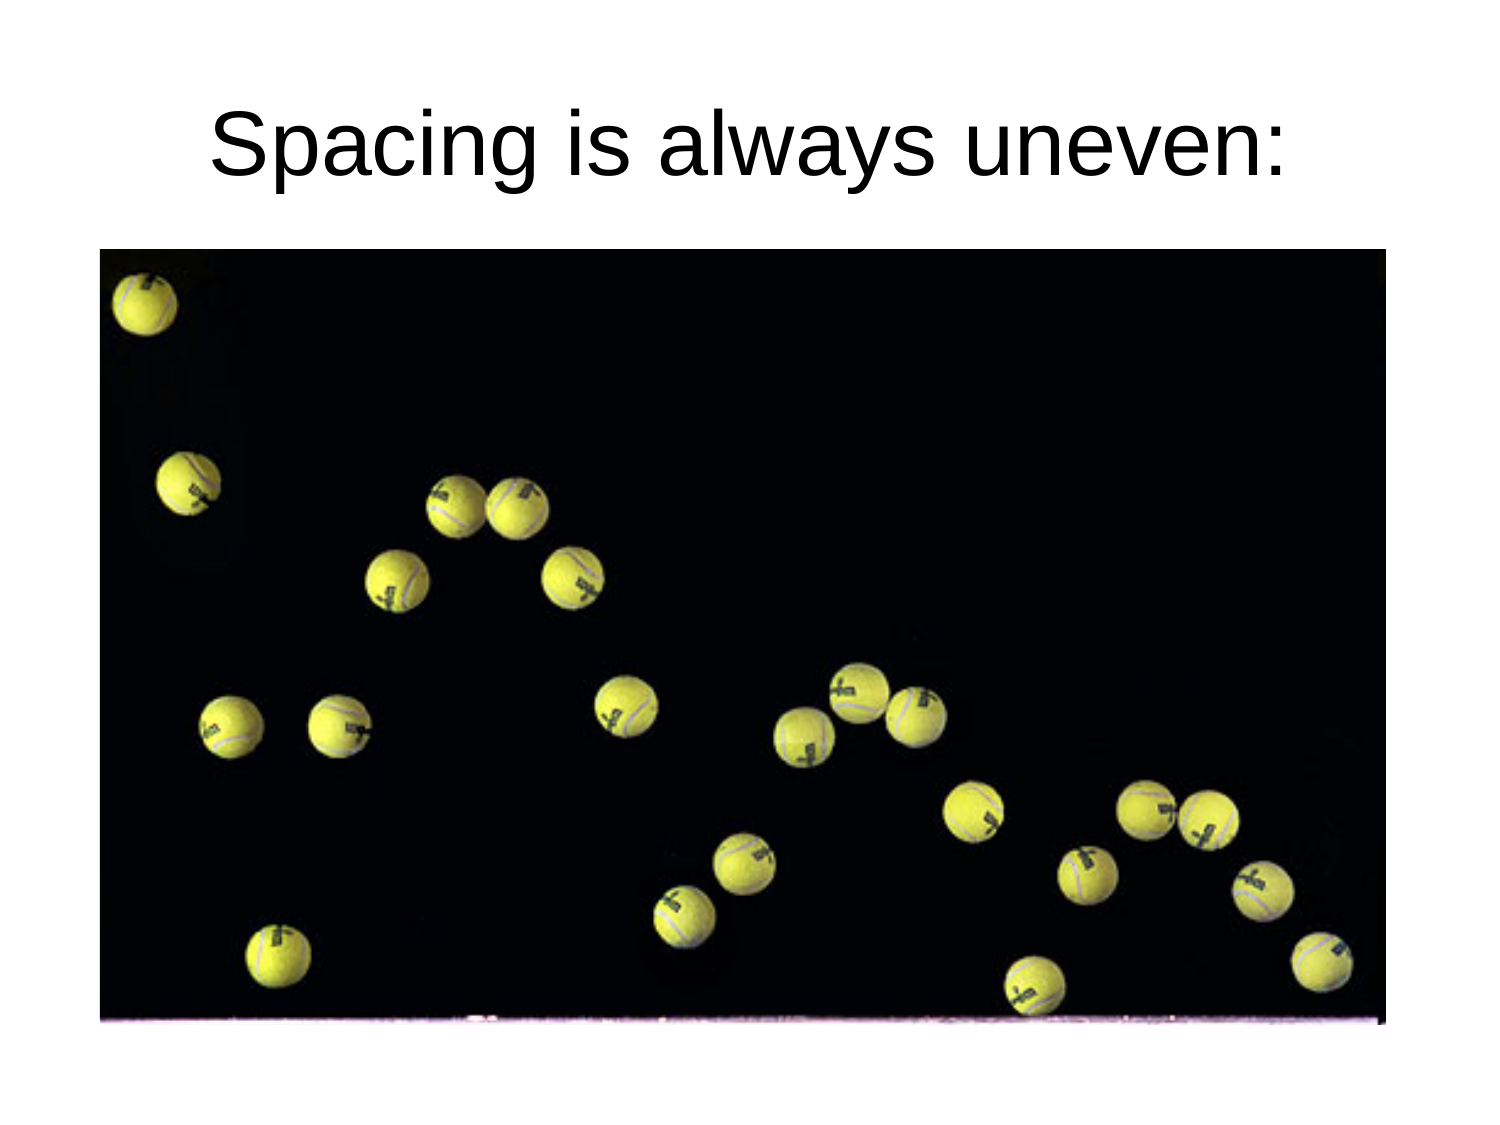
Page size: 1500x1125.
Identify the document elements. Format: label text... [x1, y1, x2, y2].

picture [99, 249, 1387, 1026]
title Spacing is always uneven: [75, 45, 1425, 233]
